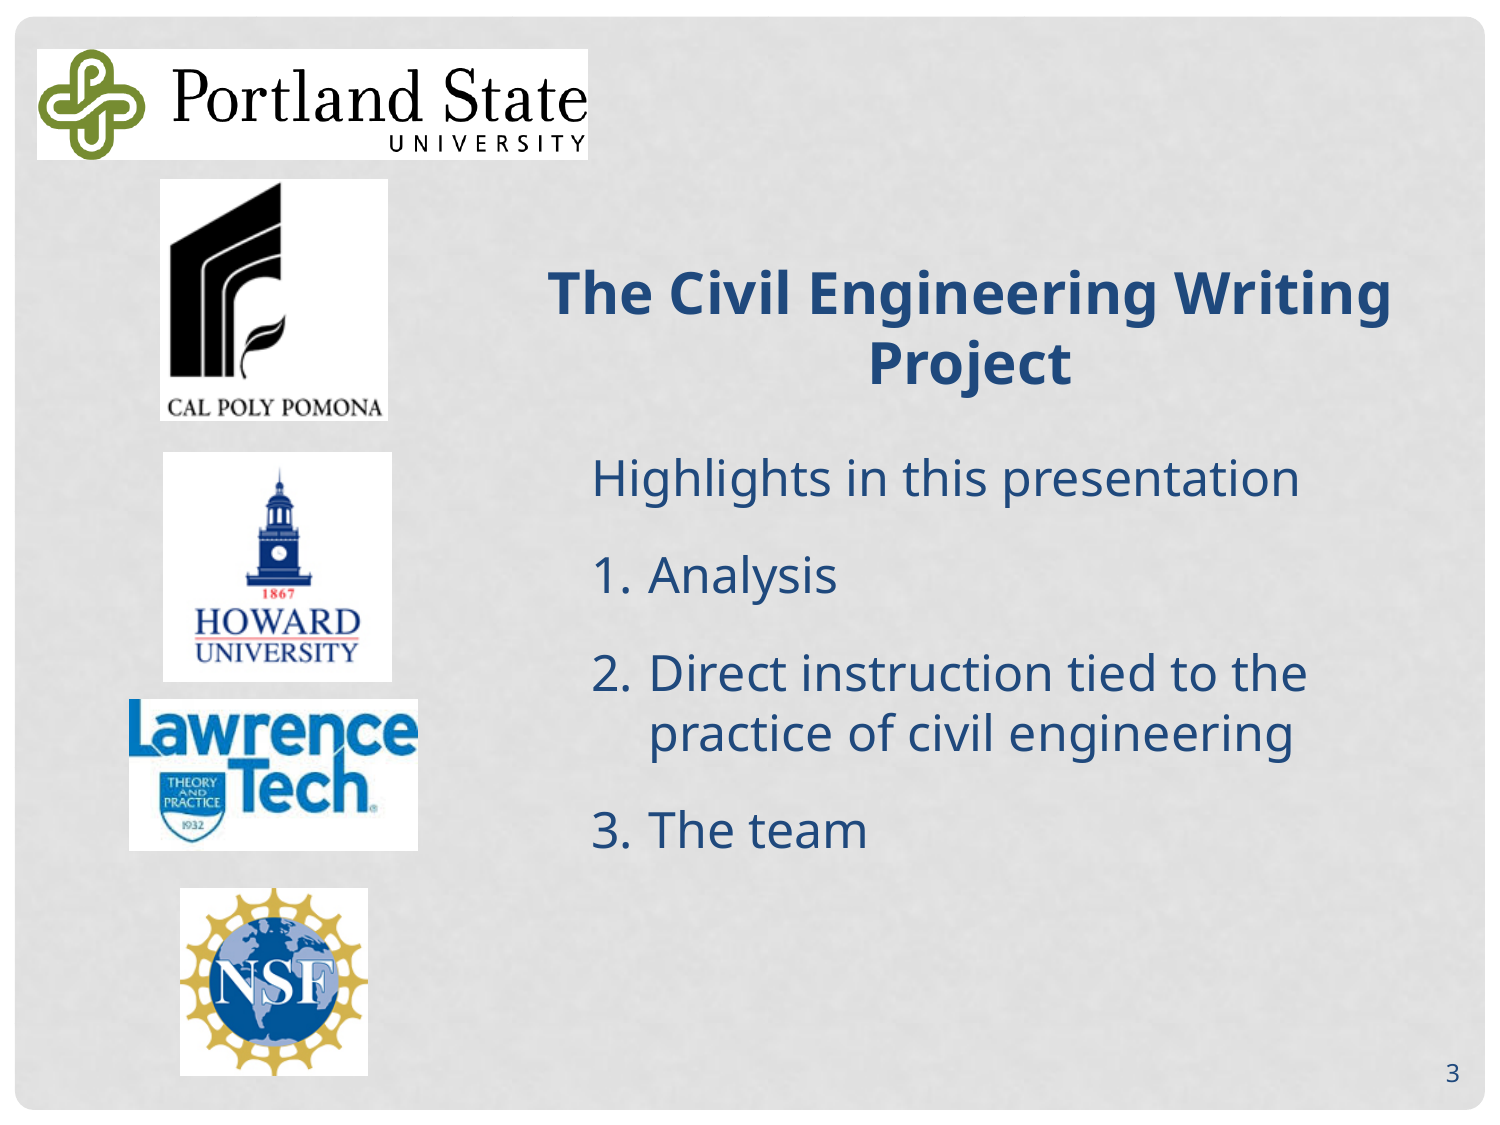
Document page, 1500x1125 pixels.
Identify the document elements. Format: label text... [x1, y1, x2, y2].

picture [160, 179, 388, 421]
picture [37, 49, 588, 161]
text_box The Civil Engineering Writing Project Highlights in this presentation Analysis Direct instruction tied to the practice of civil engineering The team [445, 249, 1495, 867]
picture [129, 699, 419, 851]
slide_number 3 [1125, 1044, 1475, 1105]
picture [179, 888, 368, 1077]
picture [163, 452, 393, 682]
